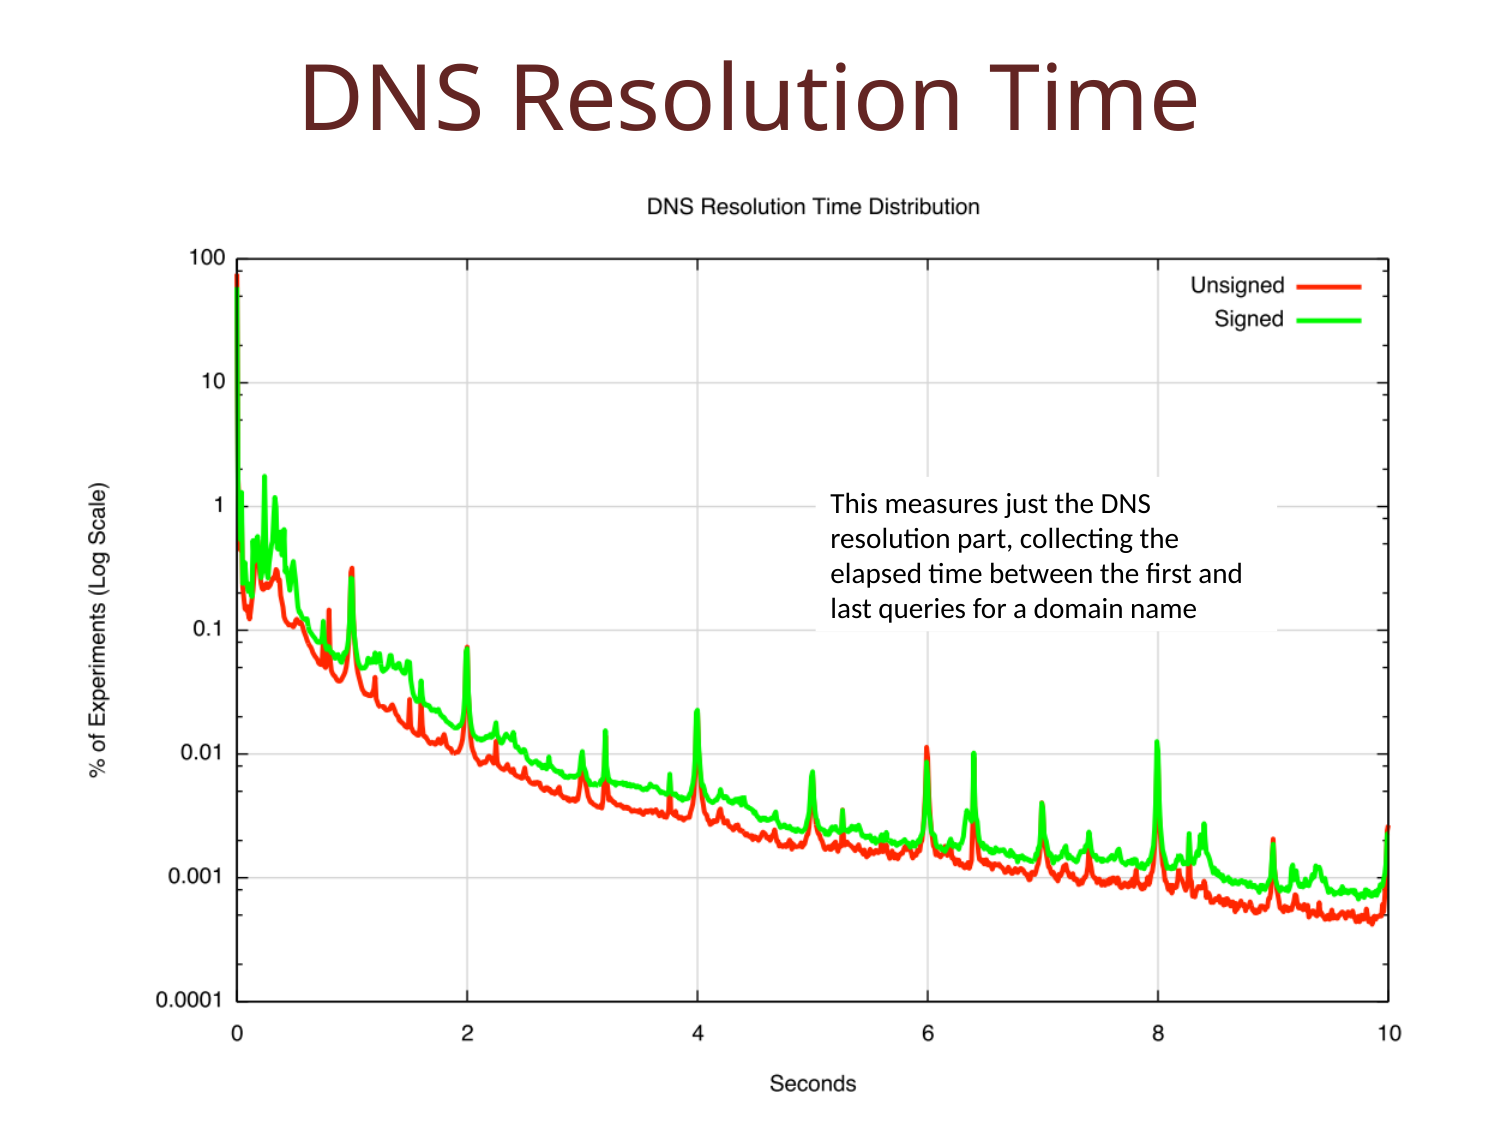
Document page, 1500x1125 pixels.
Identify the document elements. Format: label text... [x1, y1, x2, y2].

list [74, 155, 1426, 1125]
title DNS Resolution Time [75, 0, 1425, 155]
